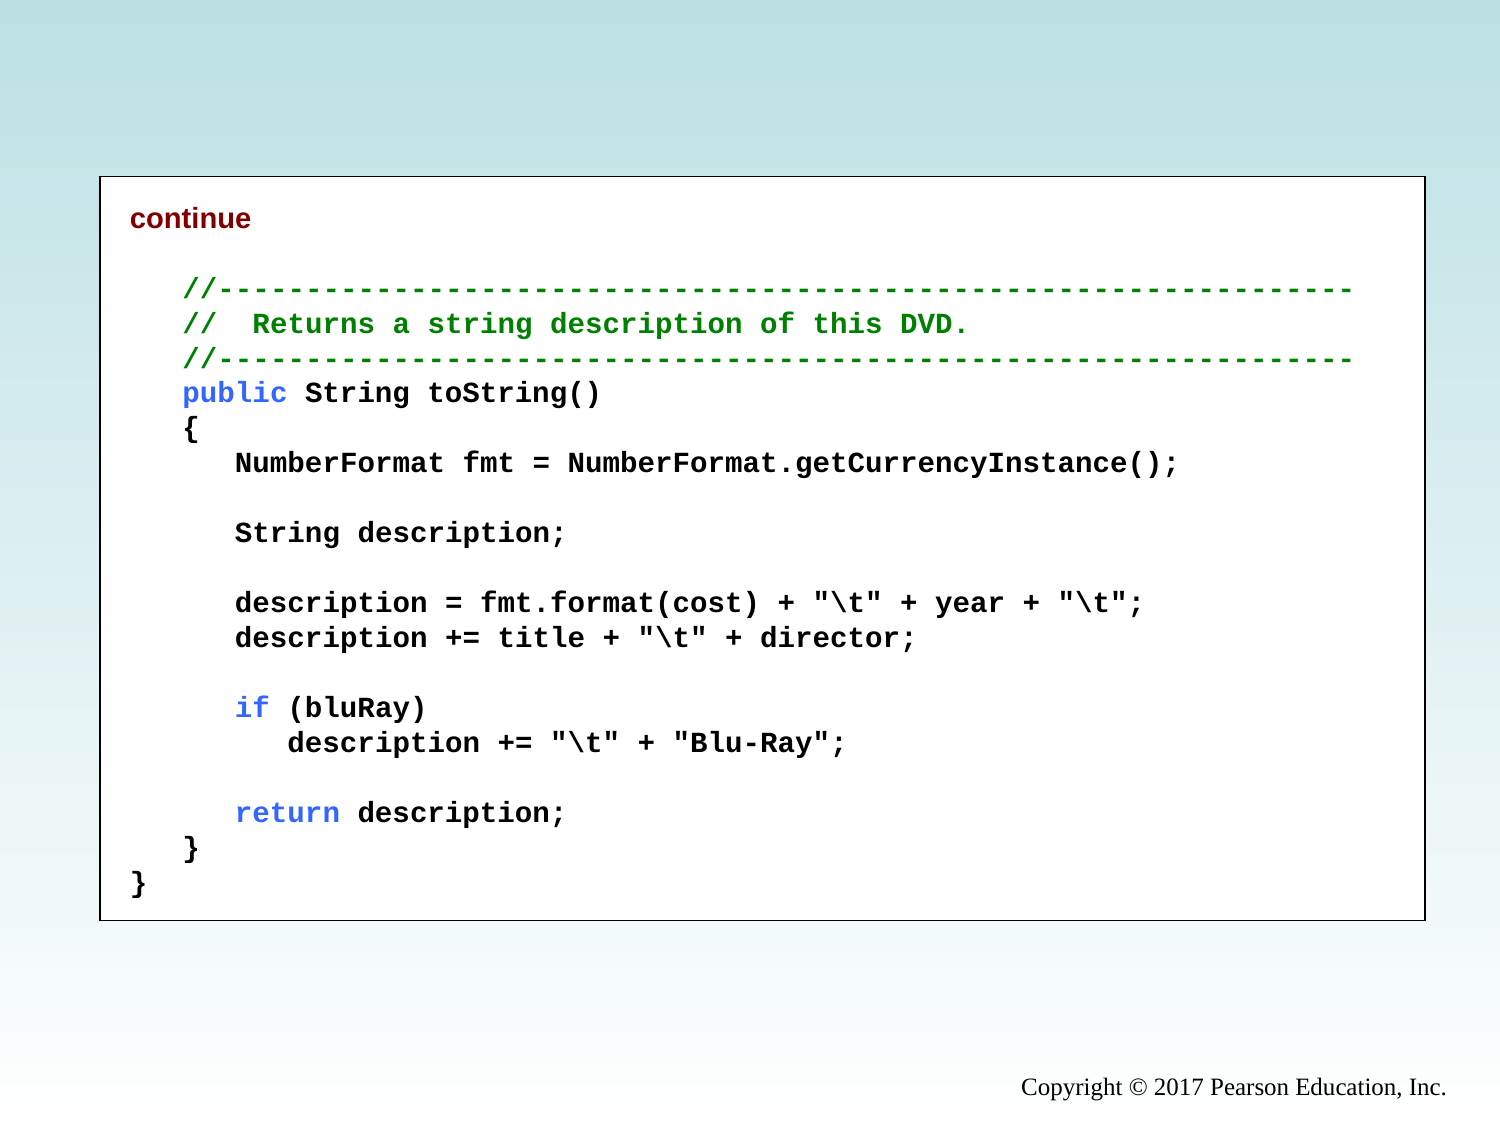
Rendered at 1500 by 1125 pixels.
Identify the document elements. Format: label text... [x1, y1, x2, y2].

footer Copyright © 2017 Pearson Education, Inc. [549, 1062, 1463, 1114]
text_box continue //----------------------------------------------------------------- // Returns a string description of this DVD. //----------------------------------------------------------------- public String toString() { NumberFormat fmt = NumberFormat.getCurrencyInstance(); String description; description = fmt.format(cost) + "\t" + year + "\t"; description += title + "\t" + director; if (bluRay) description += "\t" + "Blu-Ray"; return description; } } [99, 176, 1425, 921]
